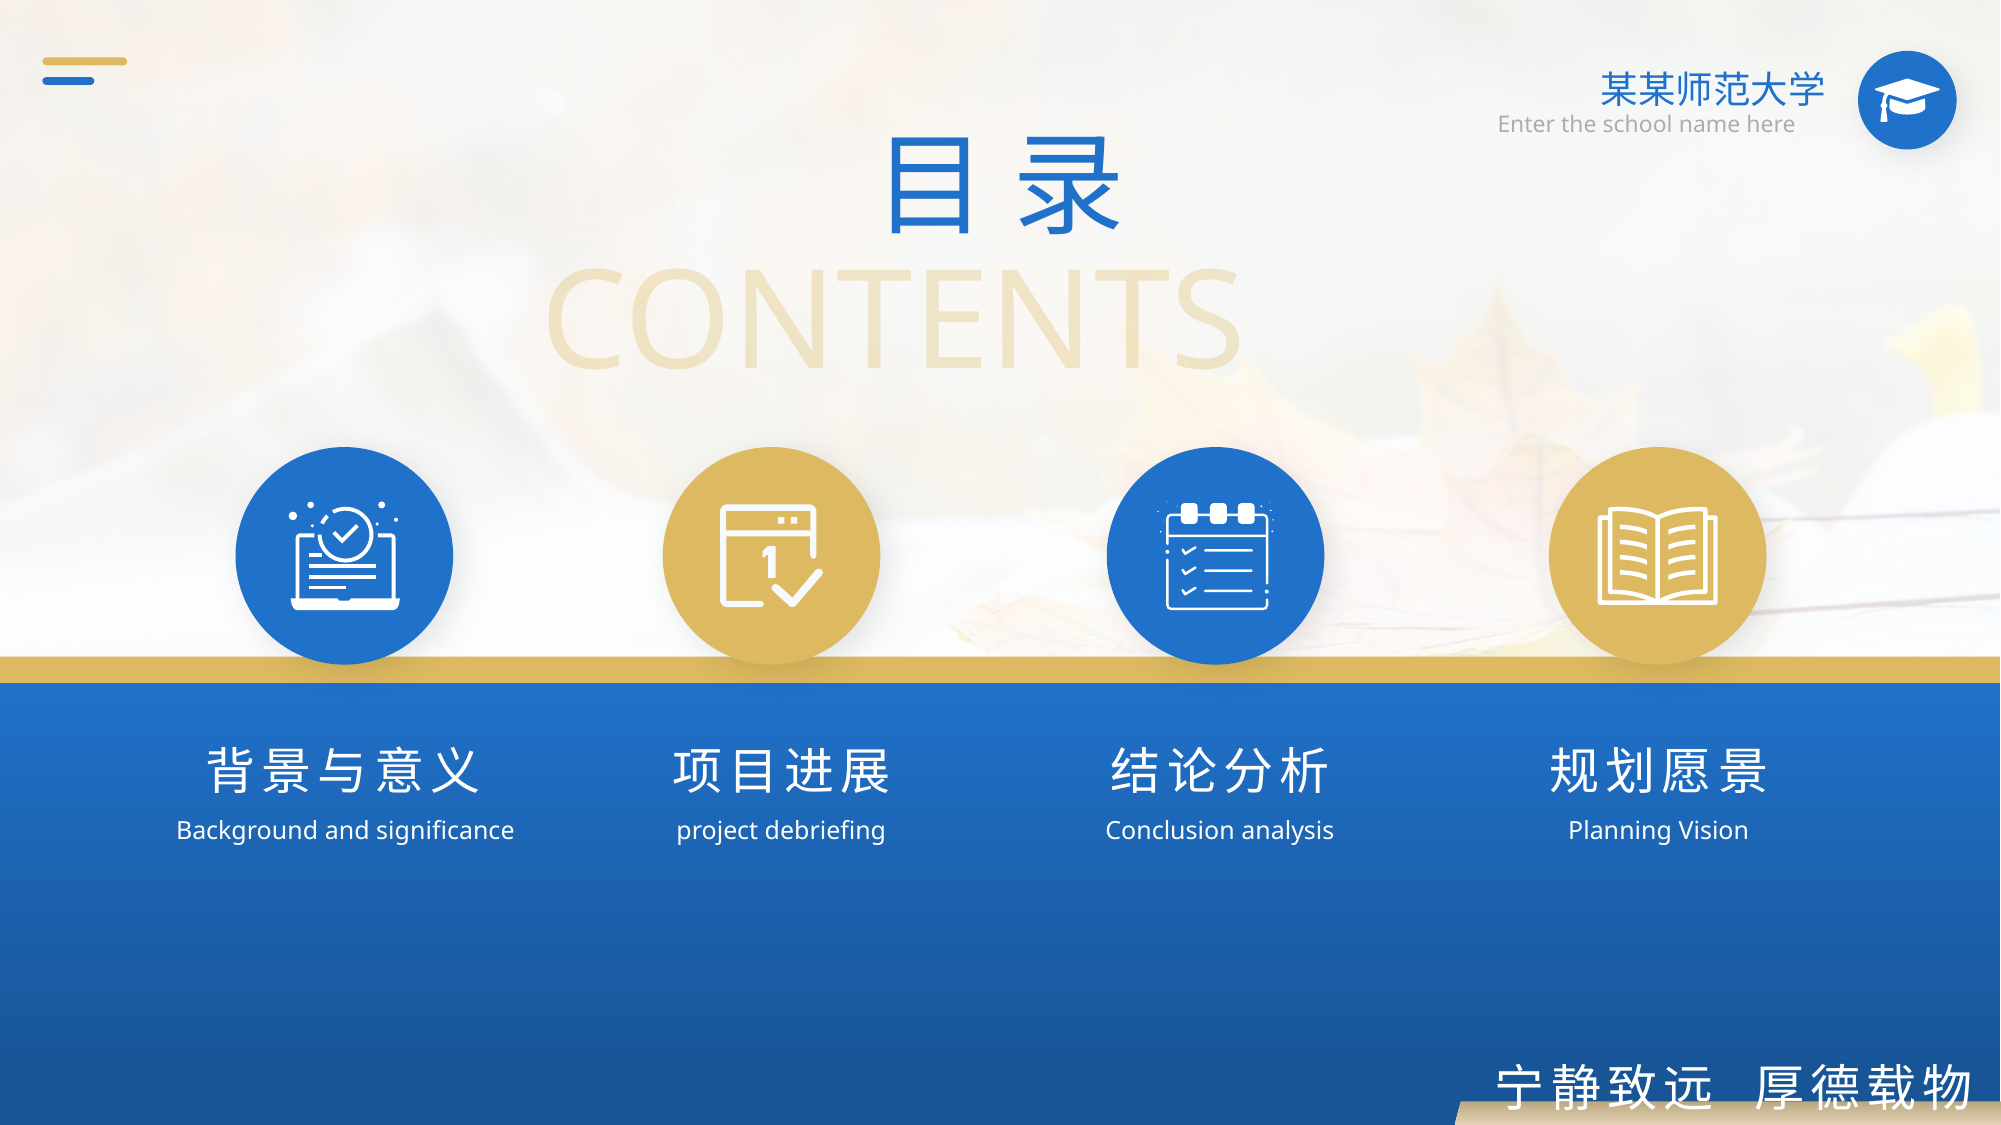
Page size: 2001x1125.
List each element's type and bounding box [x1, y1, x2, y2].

text_box [1597, 506, 1718, 605]
text_box [288, 501, 400, 611]
text_box [0, 656, 2000, 1125]
text_box [1482, 50, 1957, 150]
text_box [42, 57, 128, 85]
picture [0, 0, 2000, 656]
